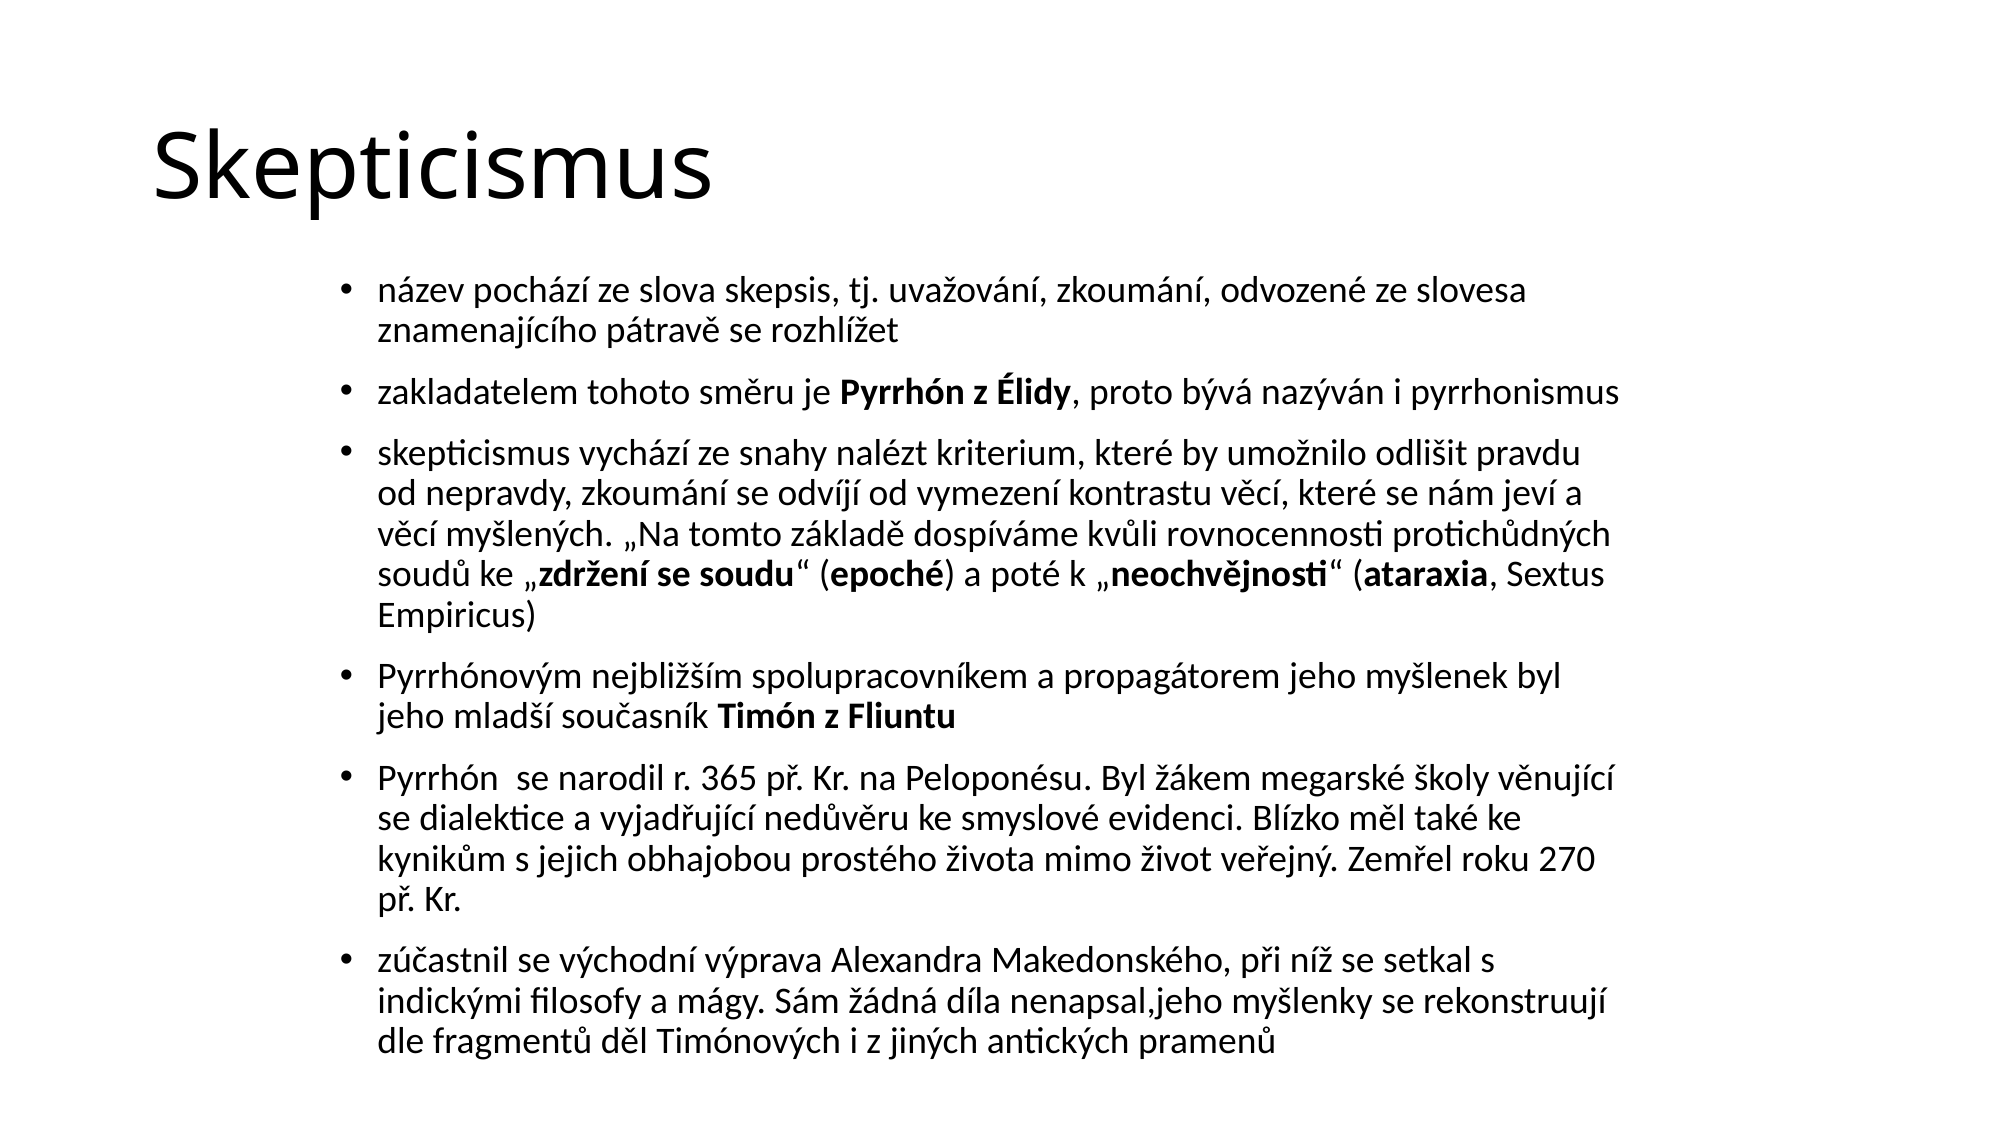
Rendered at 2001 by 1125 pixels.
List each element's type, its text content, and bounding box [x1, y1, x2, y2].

title Skepticismus [137, 59, 1863, 278]
list název pochází ze slova skepsis, tj. uvažování, zkoumání, odvozené ze slovesa znamenajícího pátravě se rozhlížet zakladatelem tohoto směru je Pyrrhón z Élidy, proto bývá nazýván i pyrrhonismus skepticismus vychází ze snahy nalézt kriterium, které by umožnilo odlišit pravdu od nepravdy, zkoumání se odvíjí od vymezení kontrastu věcí, které se nám jeví a věcí myšlených. „Na tomto základě dospíváme kvůli rovnocennosti protichůdných soudů ke „zdržení se soudu“ (epoché) a poté k „neochvějnosti“ (ataraxia, Sextus Empiricus) Pyrrhónovým nejbližším spolupracovníkem a propagátorem jeho myšlenek byl jeho mladší současník Timón z Fliuntu Pyrrhón se narodil r. 365 př. Kr. na Peloponésu. Byl žákem megarské školy věnující se dialektice a vyjadřující nedůvěru ke smyslové evidenci. Blízko měl také ke kynikům s jejich obhajobou prostého života mimo život veřejný. Zemřel roku 270 př. Kr. zúčastnil se východní výprava Alexandra Makedonského, při níž se setkal s indickými filosofy a mágy. Sám žádná díla nenapsal,jeho myšlenky se rekonstruují dle fragmentů děl Timónových i z jiných antických pramenů [324, 262, 1638, 1083]
